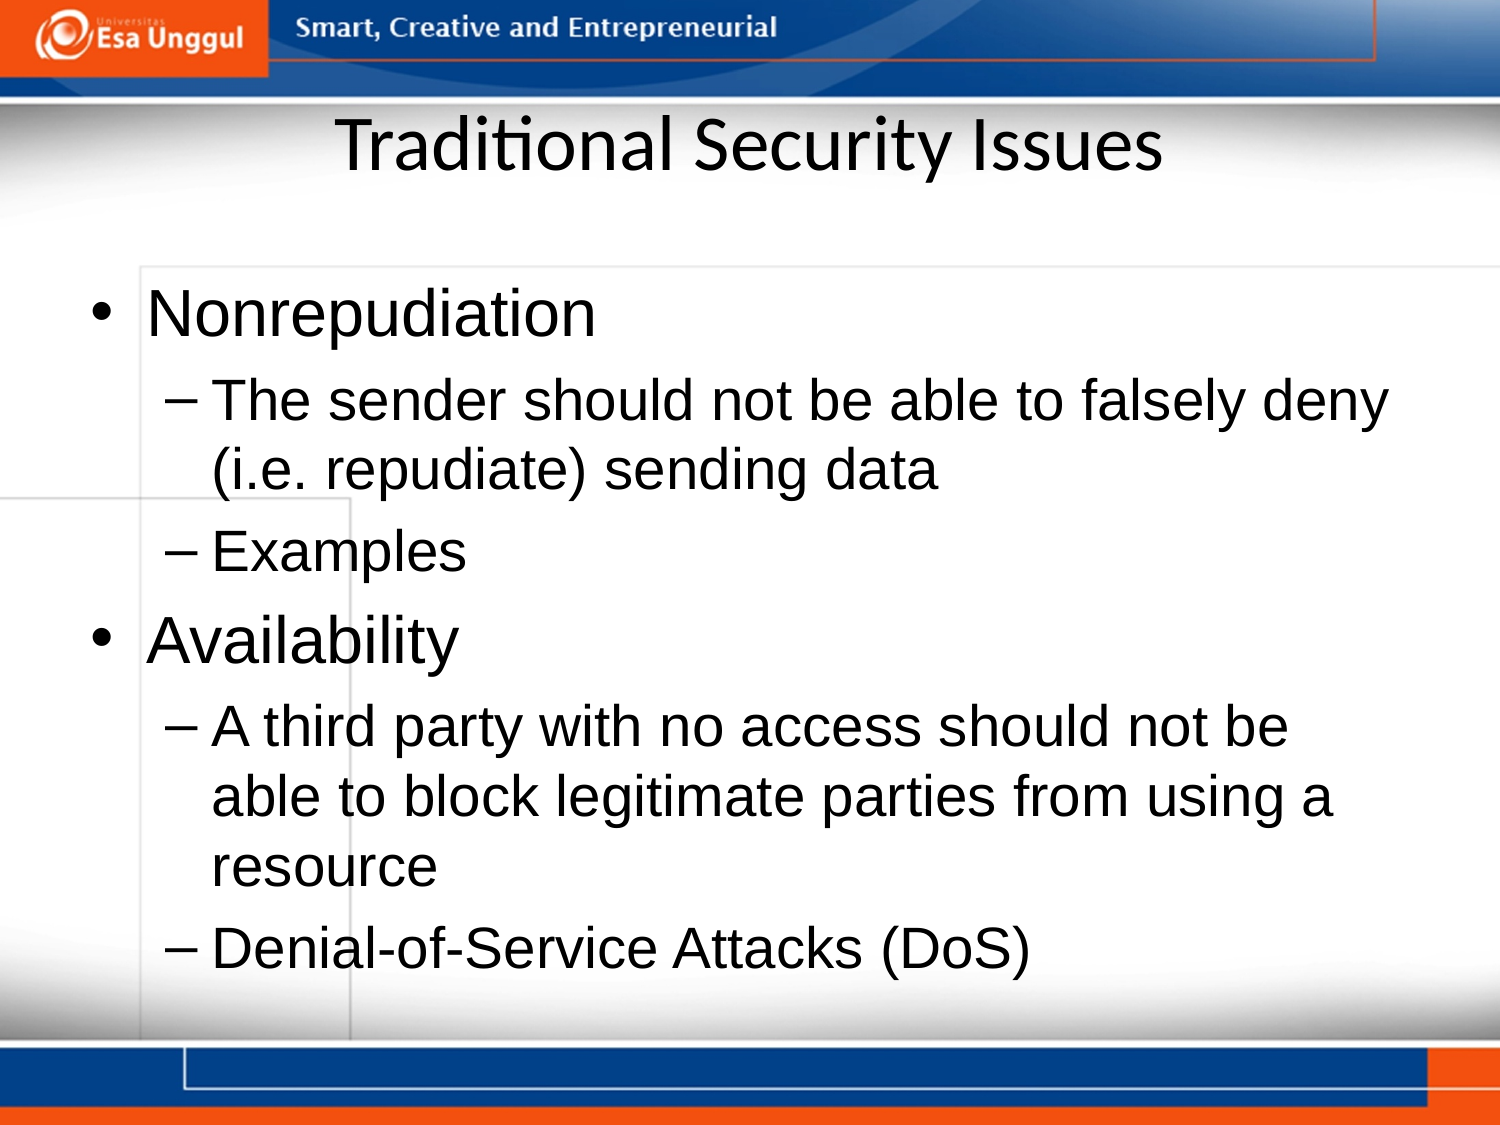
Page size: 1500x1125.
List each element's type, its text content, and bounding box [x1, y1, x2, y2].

picture [0, 0, 1500, 1125]
title Traditional Security Issues [75, 45, 1425, 233]
list Nonrepudiation The sender should not be able to falsely deny (i.e. repudiate) sending data Examples Availability A third party with no access should not be able to block legitimate parties from using a resource Denial-of-Service Attacks (DoS) [75, 262, 1425, 1005]
